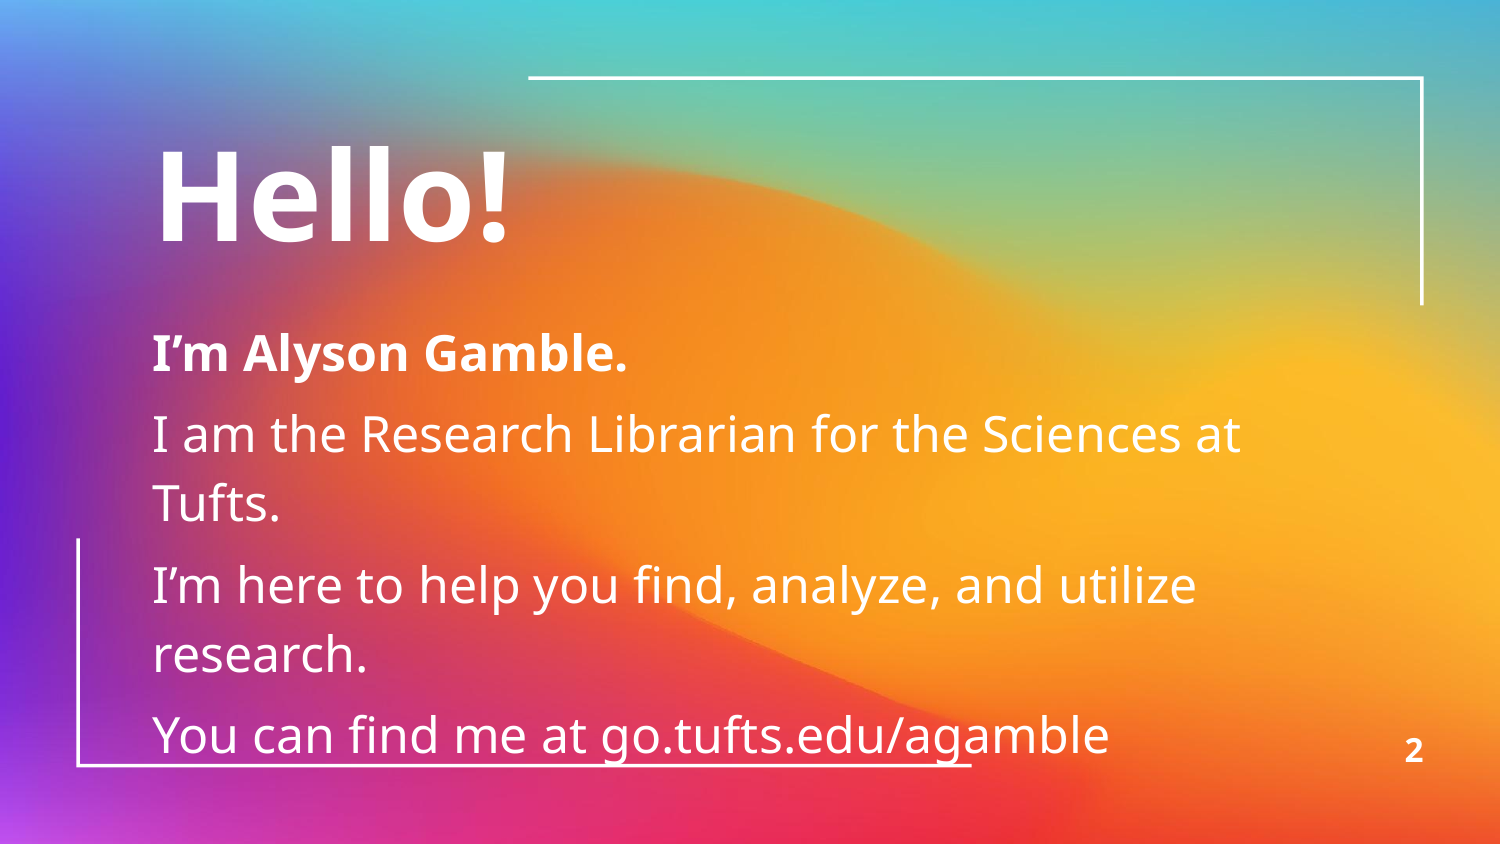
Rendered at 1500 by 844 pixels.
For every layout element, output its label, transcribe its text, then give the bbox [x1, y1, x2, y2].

picture [0, 0, 1500, 844]
subtitle I’m Alyson Gamble. I am the Research Librarian for the Sciences at Tufts. I’m here to help you find, analyze, and utilize research. You can find me at go.tufts.edu/agamble [152, 312, 1357, 690]
slide_number 2 [1347, 696, 1424, 775]
title Hello! [152, 129, 741, 269]
